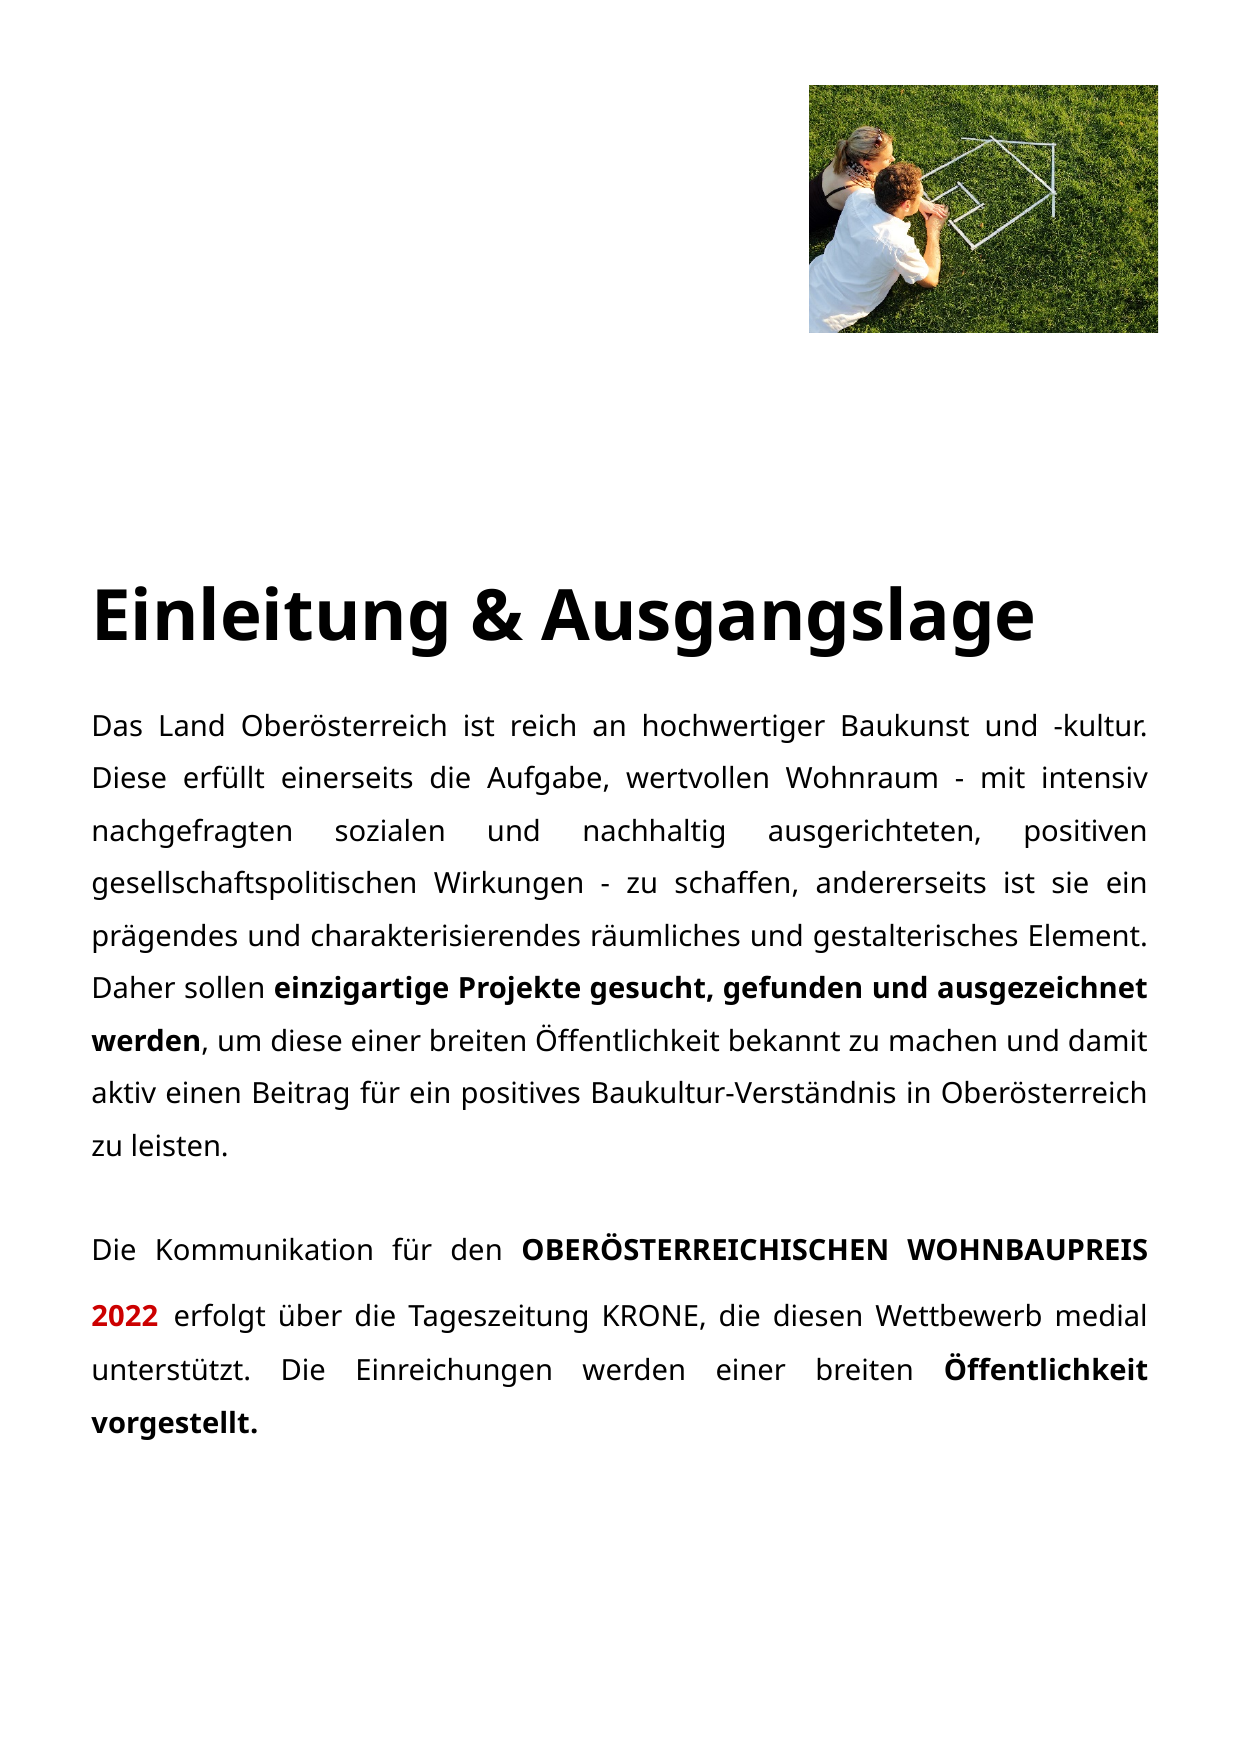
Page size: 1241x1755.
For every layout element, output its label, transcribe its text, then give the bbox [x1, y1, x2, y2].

picture [809, 85, 1159, 333]
text_box Einleitung & Ausgangslage Das Land Oberösterreich ist reich an hochwertiger Baukunst und -kultur. Diese erfüllt einerseits die Aufgabe, wertvollen Wohnraum - mit intensiv nachgefragten sozialen und nachhaltig ausgerichteten, positiven gesellschaftspolitischen Wirkungen - zu schaffen, andererseits ist sie ein prägendes und charakterisierendes räumliches und gestalterisches Element. Daher sollen einzigartige Projekte gesucht, gefunden und ausgezeichnet werden, um diese einer breiten Öffentlichkeit bekannt zu machen und damit aktiv einen Beitrag für ein positives Baukultur-Verständnis in Oberösterreich zu leisten. Die Kommunikation für den OBERÖSTERREICHISCHEN WOHNBAUPREIS 2022 erfolgt über die Tageszeitung KRONE, die diesen Wettbewerb medial unterstützt. Die Einreichungen werden einer breiten Öffentlichkeit vorgestellt. [76, 562, 1164, 1447]
